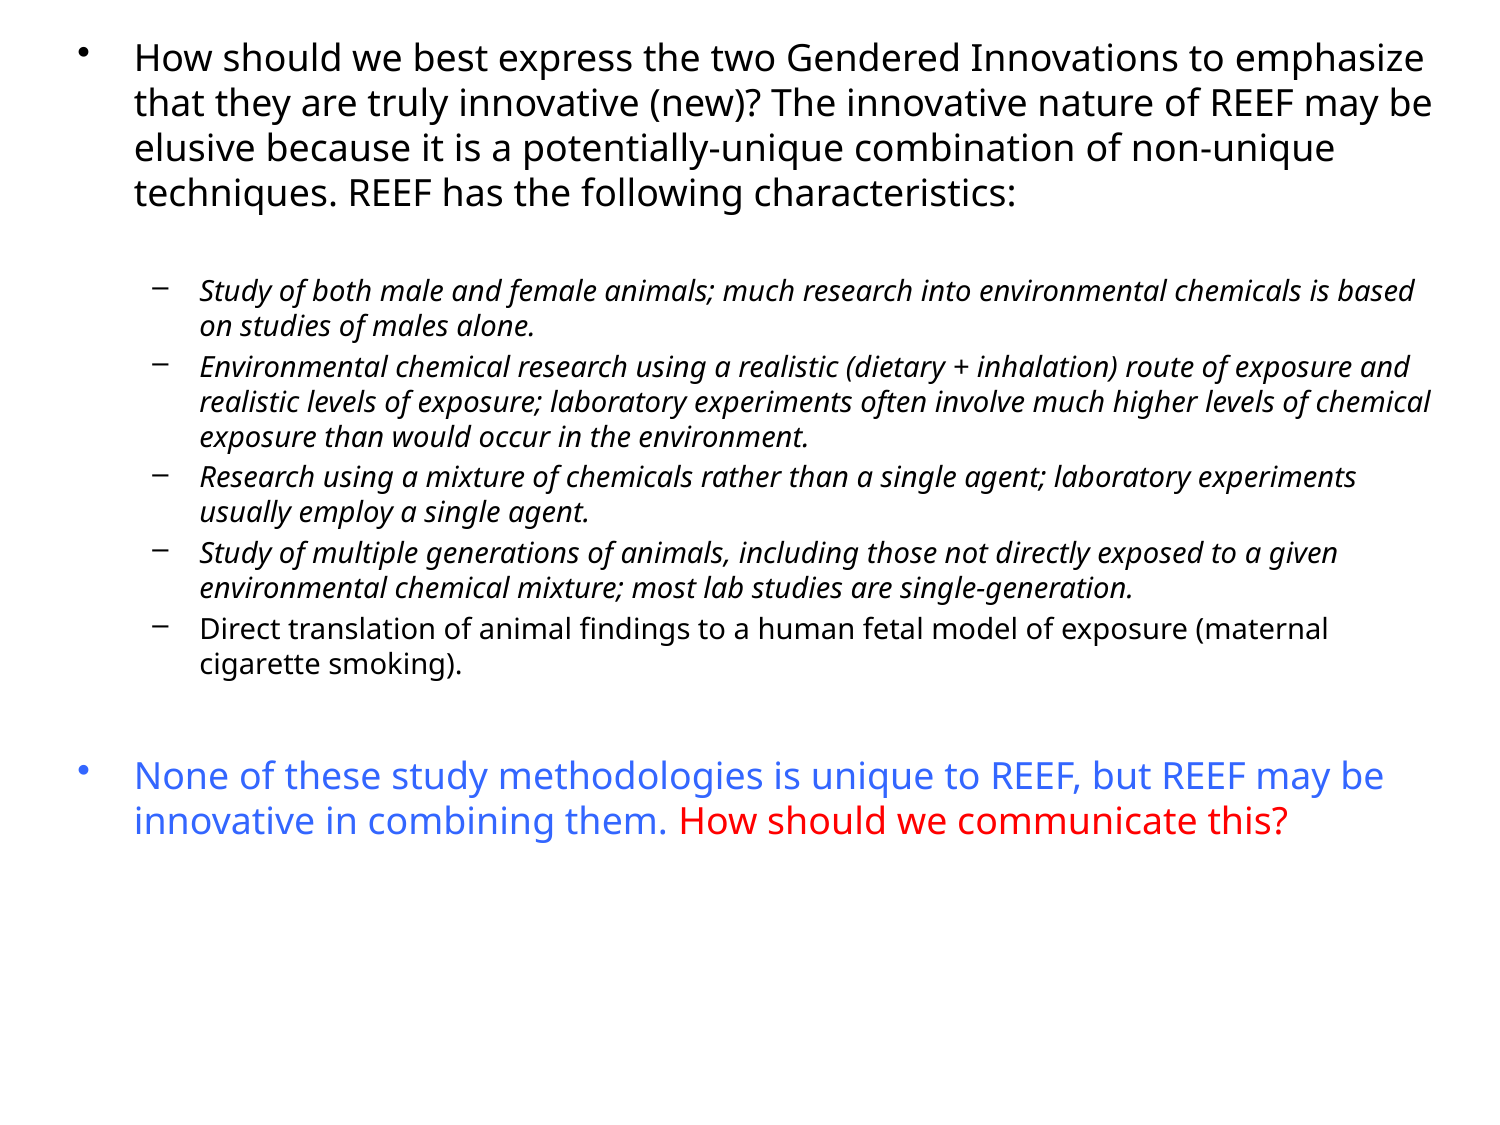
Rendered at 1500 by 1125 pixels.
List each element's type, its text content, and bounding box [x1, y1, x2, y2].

list How should we best express the two Gendered Innovations to emphasize that they are truly innovative (new)? The innovative nature of REEF may be elusive because it is a potentially-unique combination of non-unique techniques. REEF has the following characteristics: Study of both male and female animals; much research into environmental chemicals is based on studies of males alone. Environmental chemical research using a realistic (dietary + inhalation) route of exposure and realistic levels of exposure; laboratory experiments often involve much higher levels of chemical exposure than would occur in the environment. Research using a mixture of chemicals rather than a single agent; laboratory experiments usually employ a single agent. Study of multiple generations of animals, including those not directly exposed to a given environmental chemical mixture; most lab studies are single-generation. Direct translation of animal findings to a human fetal model of exposure (maternal cigarette smoking). None of these study methodologies is unique to REEF, but REEF may be innovative in combining them. How should we communicate this? [62, 26, 1467, 1125]
